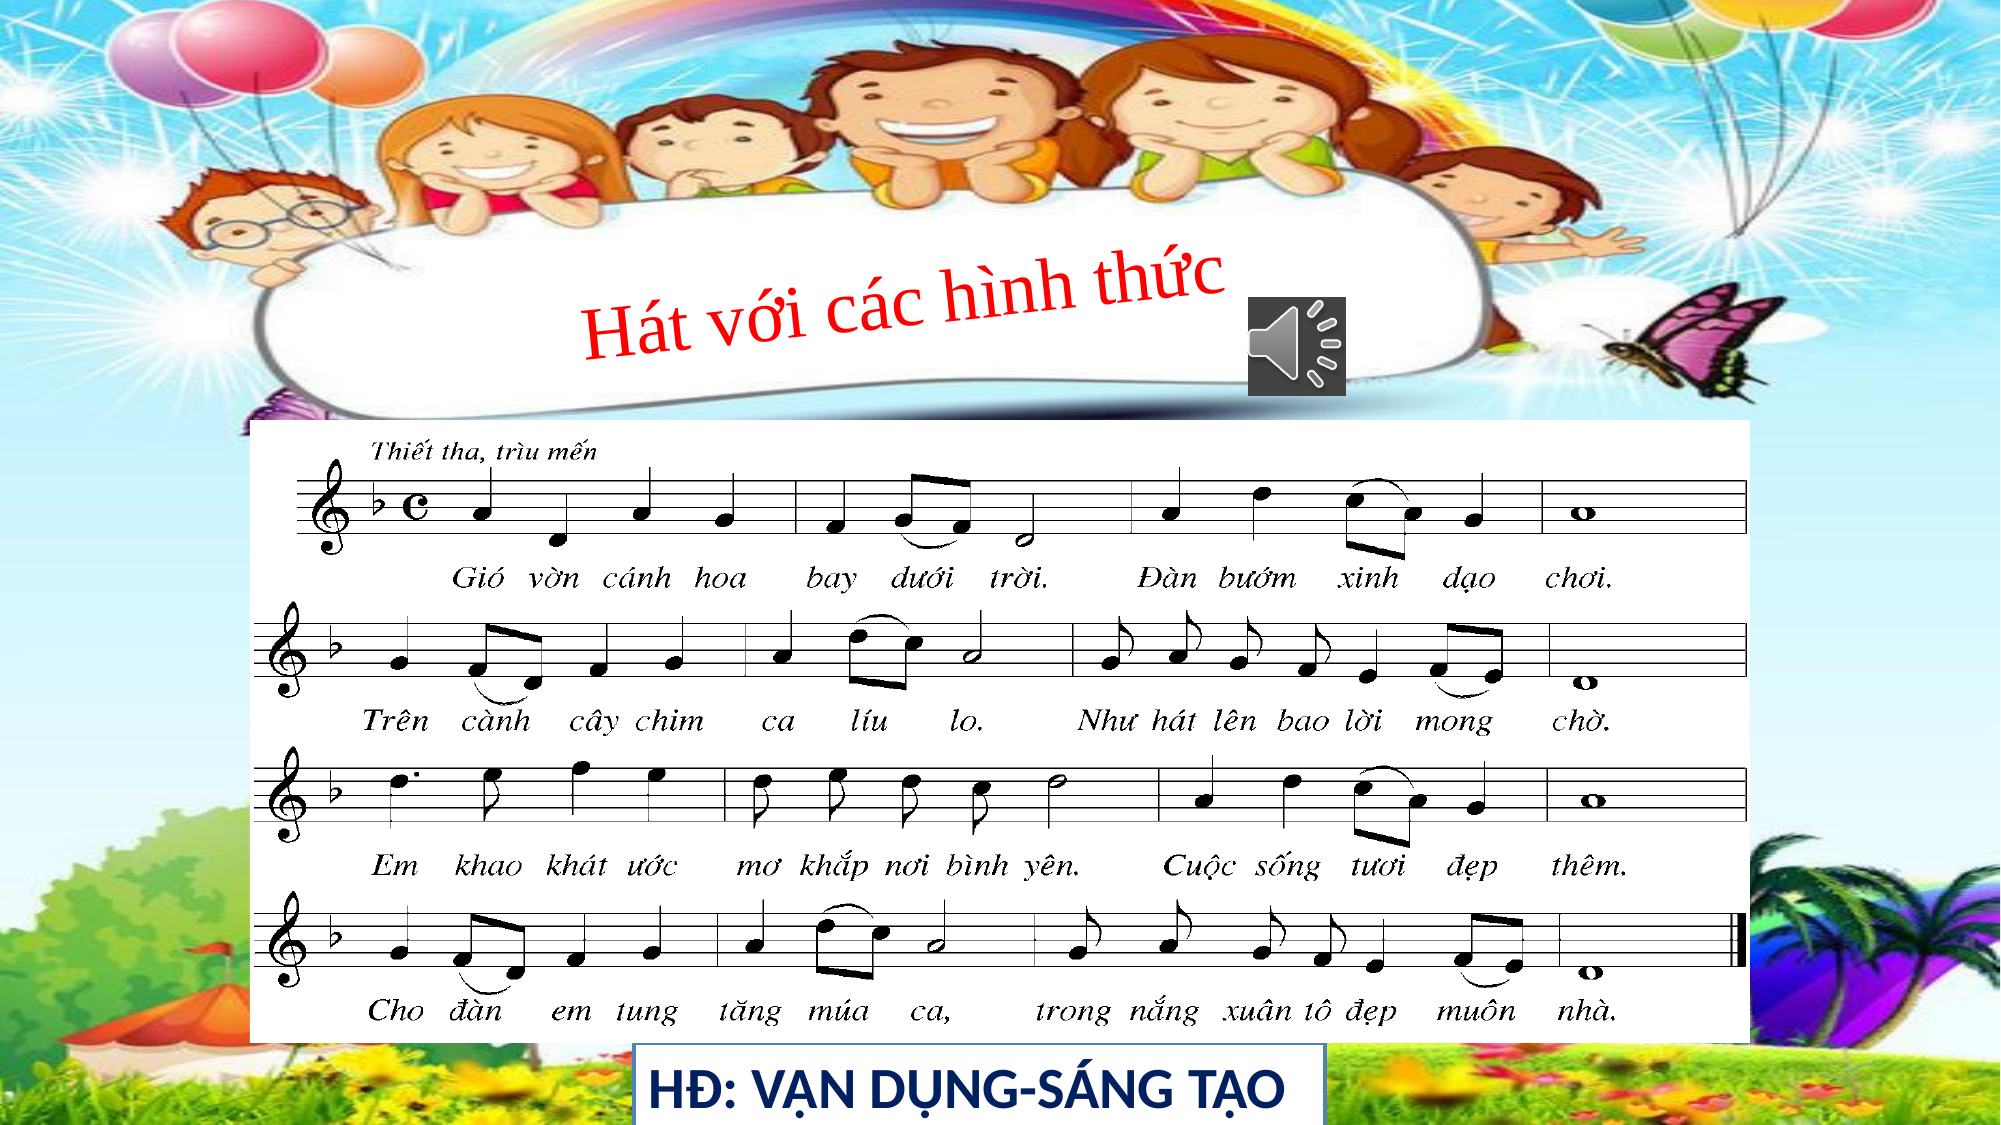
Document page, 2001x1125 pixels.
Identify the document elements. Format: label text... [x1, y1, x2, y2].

text_box Hát với các hình thức [561, 207, 1244, 385]
picture [0, 0, 2001, 1125]
text_box HĐ: VẬN DỤNG-SÁNG TẠO [632, 1051, 1327, 1125]
